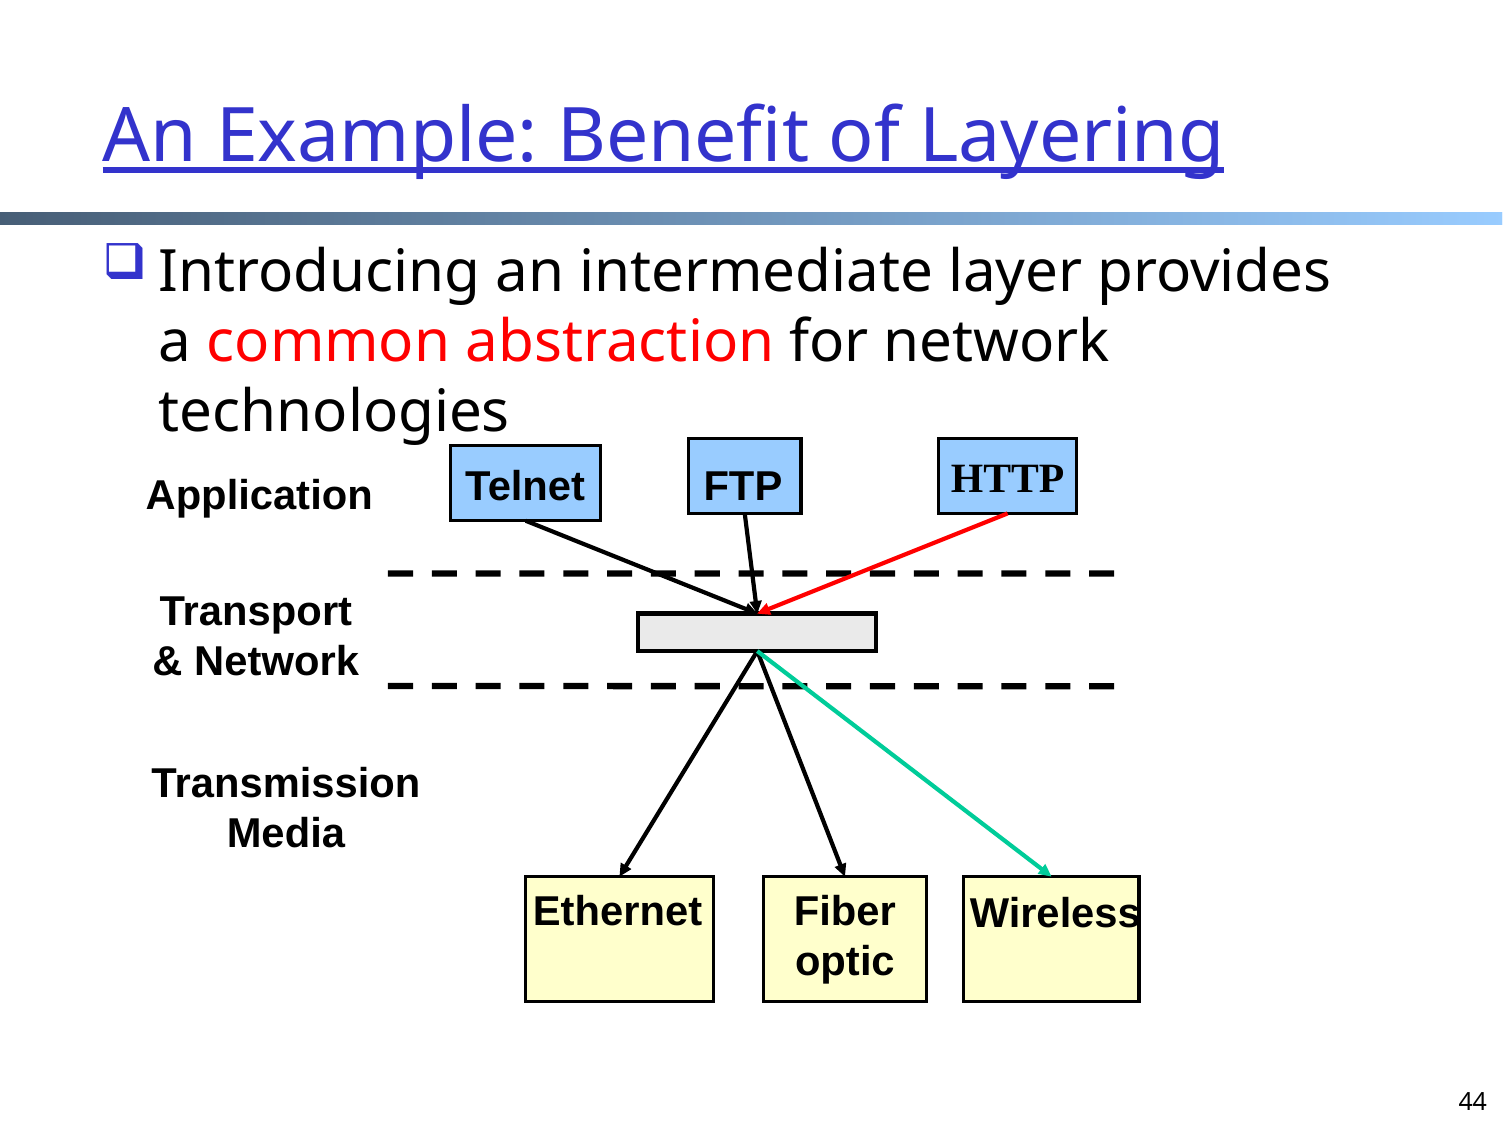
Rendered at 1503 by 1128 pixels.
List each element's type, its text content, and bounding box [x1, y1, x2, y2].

text_box [688, 438, 802, 513]
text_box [525, 522, 739, 612]
text_box Ethernet [517, 876, 718, 942]
text_box [525, 942, 714, 1002]
text_box Application [130, 459, 388, 525]
slide_number 44 [1151, 1051, 1503, 1128]
text_box Transport & Network [137, 576, 375, 691]
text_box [744, 514, 756, 612]
text_box Transmission Media [136, 748, 436, 864]
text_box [954, 876, 1157, 1002]
text_box [763, 992, 927, 1002]
text_box Telnet [450, 450, 612, 516]
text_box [757, 653, 1052, 876]
title An Example: Benefit of Layering [87, 37, 1365, 225]
text_box [638, 620, 877, 651]
text_box FTP [688, 450, 798, 516]
text_box [450, 445, 601, 450]
text_box [450, 516, 601, 521]
list Introducing an intermediate layer provides a common abstraction for network technologies [87, 225, 1365, 1027]
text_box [757, 514, 1008, 612]
text_box HTTP [938, 438, 1077, 514]
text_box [619, 653, 753, 876]
text_box Fiber optic [763, 883, 927, 992]
